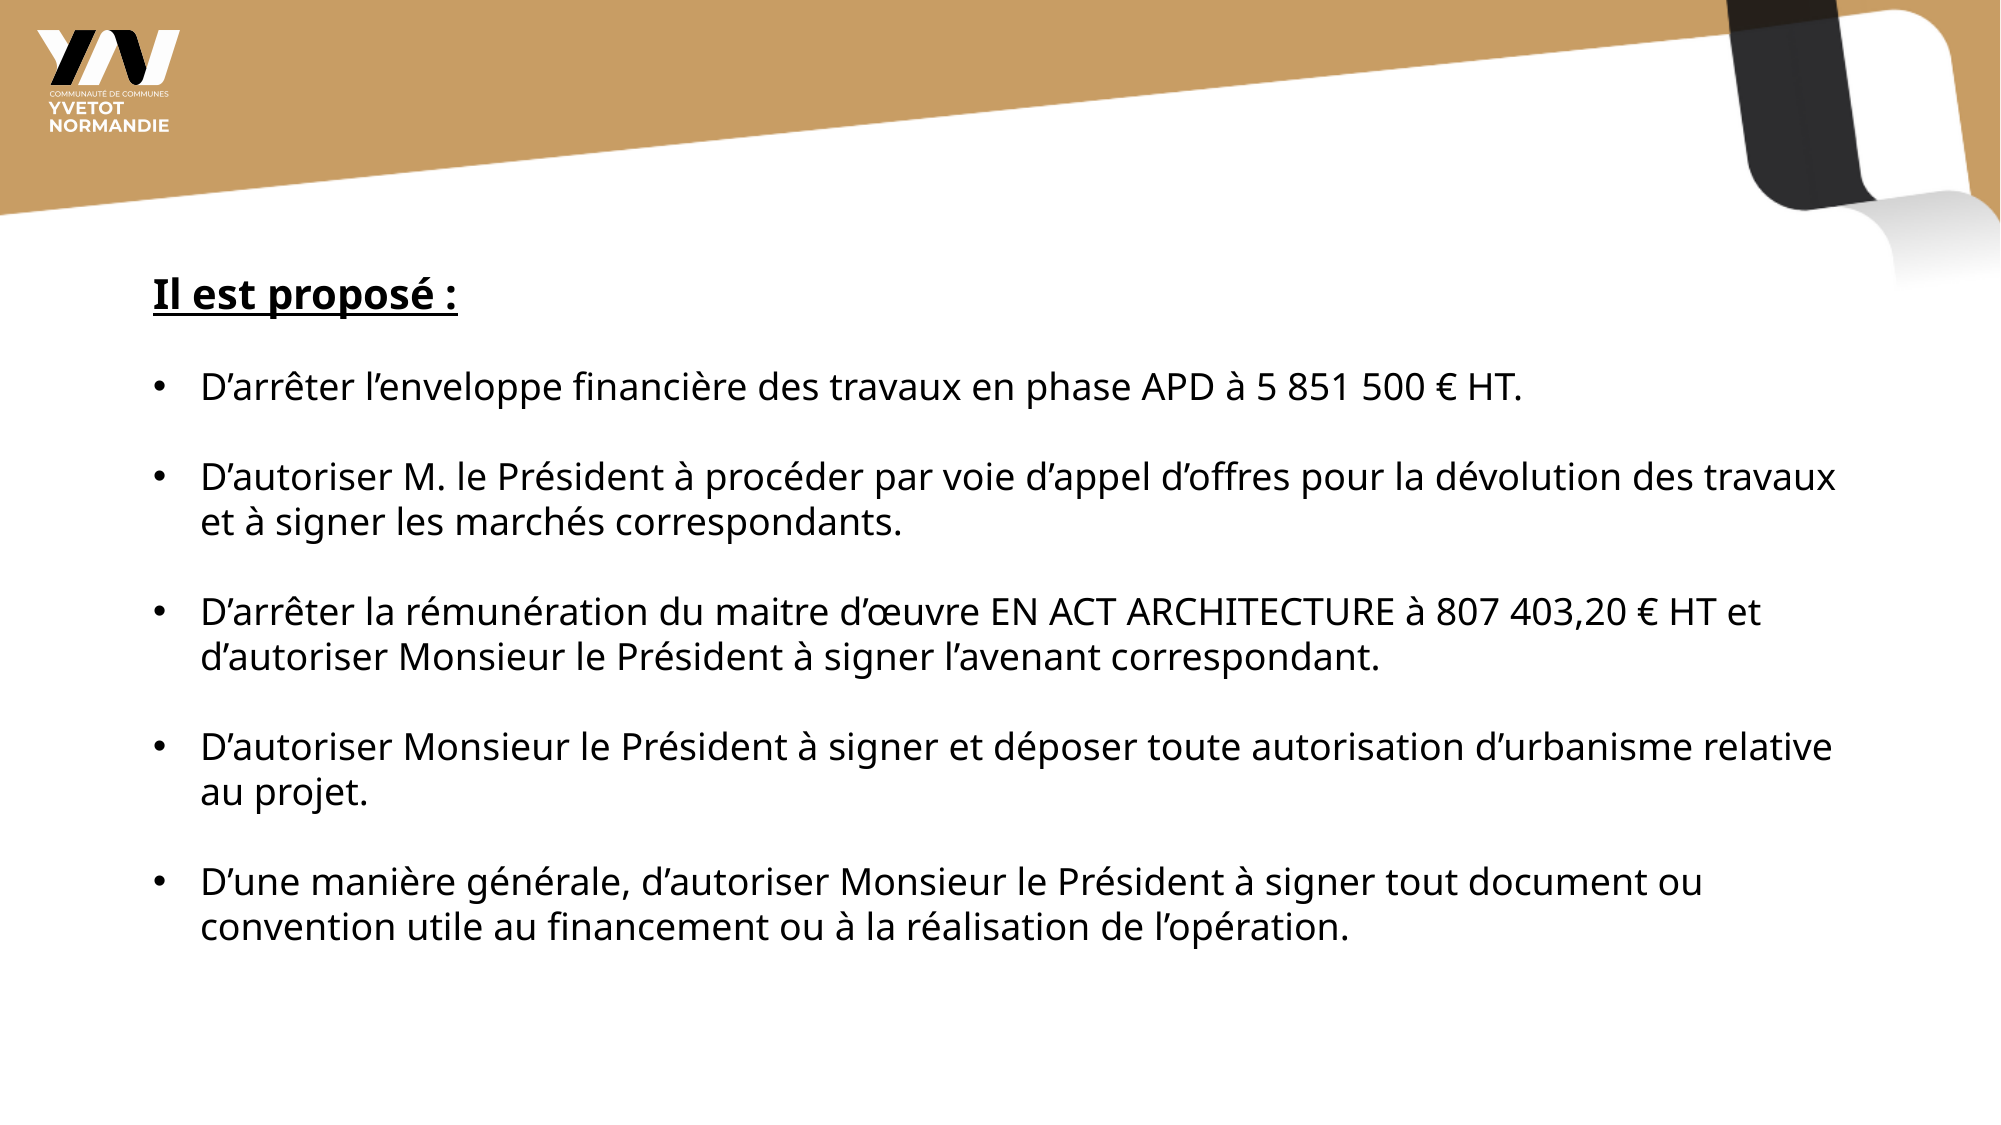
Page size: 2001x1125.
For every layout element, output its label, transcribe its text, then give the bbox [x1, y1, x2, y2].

text_box Il est proposé : D’arrêter l’enveloppe financière des travaux en phase APD à 5 851 500 € HT. D’autoriser M. le Président à procéder par voie d’appel d’offres pour la dévolution des travaux et à signer les marchés correspondants. D’arrêter la rémunération du maitre d’œuvre EN ACT ARCHITECTURE à 807 403,20 € HT et d’autoriser Monsieur le Président à signer l’avenant correspondant. D’autoriser Monsieur le Président à signer et déposer toute autorisation d’urbanisme relative au projet. D’une manière générale, d’autoriser Monsieur le Président à signer tout document ou convention utile au financement ou à la réalisation de l’opération. [138, 317, 1862, 1091]
picture [0, 0, 2001, 317]
